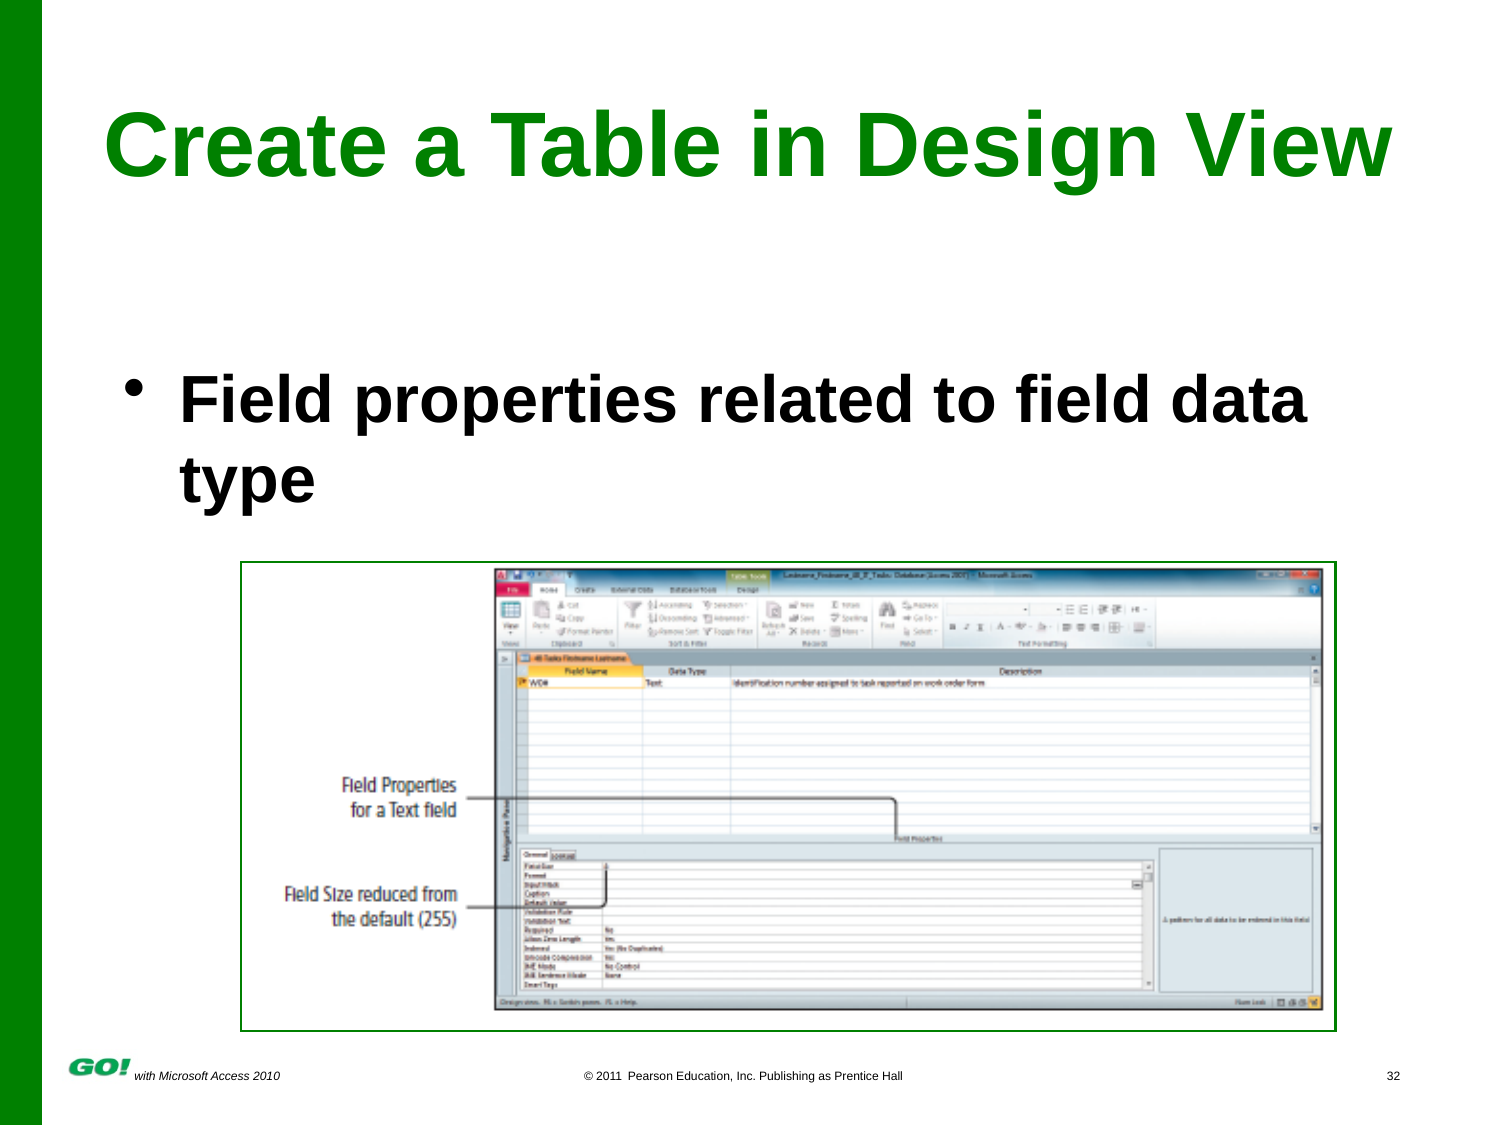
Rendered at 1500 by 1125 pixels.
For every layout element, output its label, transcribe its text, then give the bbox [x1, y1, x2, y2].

title Create a Table in Design View [73, 45, 1424, 234]
list Field properties related to field data type [107, 347, 1384, 1024]
picture [62, 1049, 138, 1086]
picture [241, 562, 1335, 1031]
